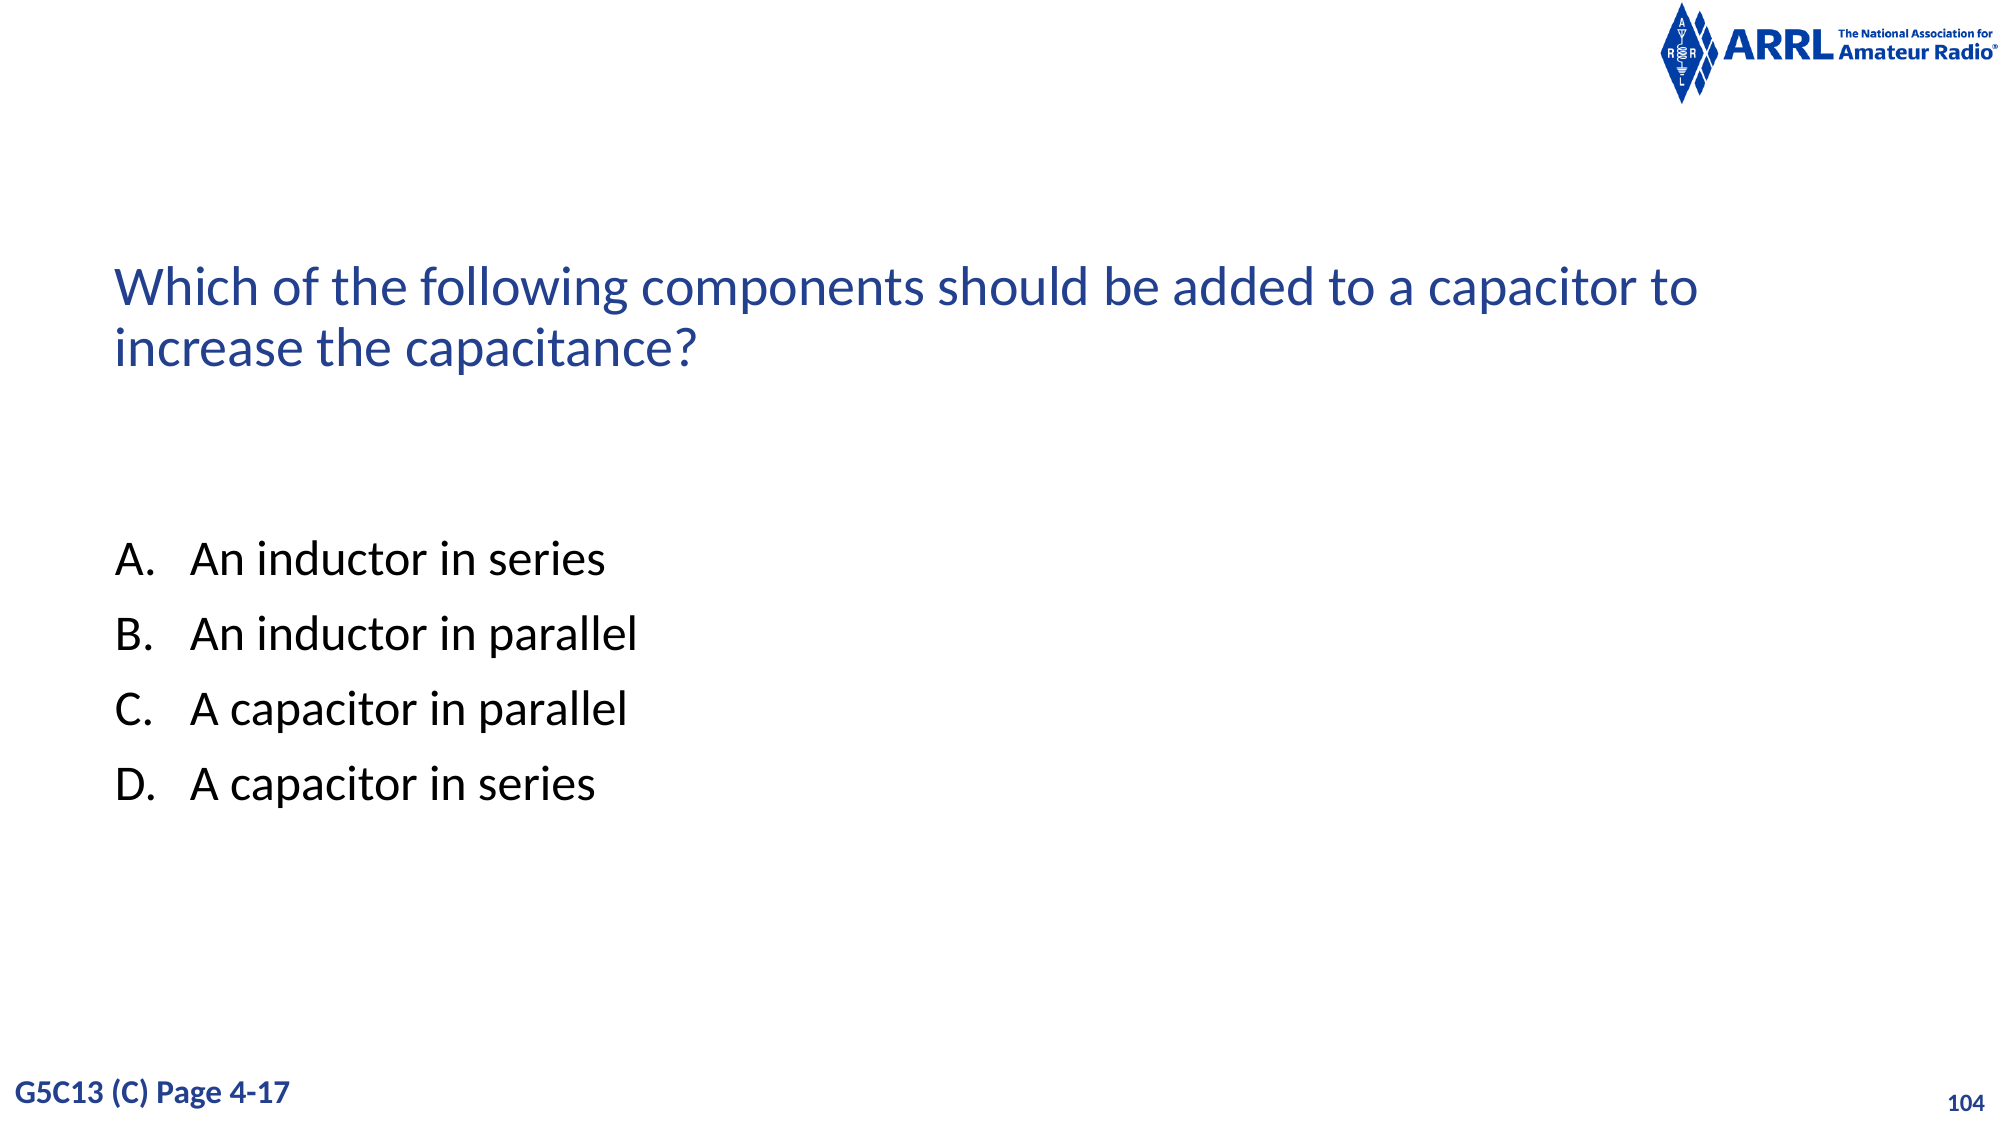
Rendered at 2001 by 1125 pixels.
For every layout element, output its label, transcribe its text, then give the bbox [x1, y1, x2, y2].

text_box G5C13 (C) Page 4-17 [0, 1062, 1313, 1118]
list An inductor in series An inductor in parallel A capacitor in parallel A capacitor in series [99, 525, 1900, 1005]
title Which of the following components should be added to a capacitor to increase the capacitance? [99, 249, 1900, 388]
text_box 104 [1899, 1079, 2000, 1125]
picture [1658, 0, 1999, 106]
